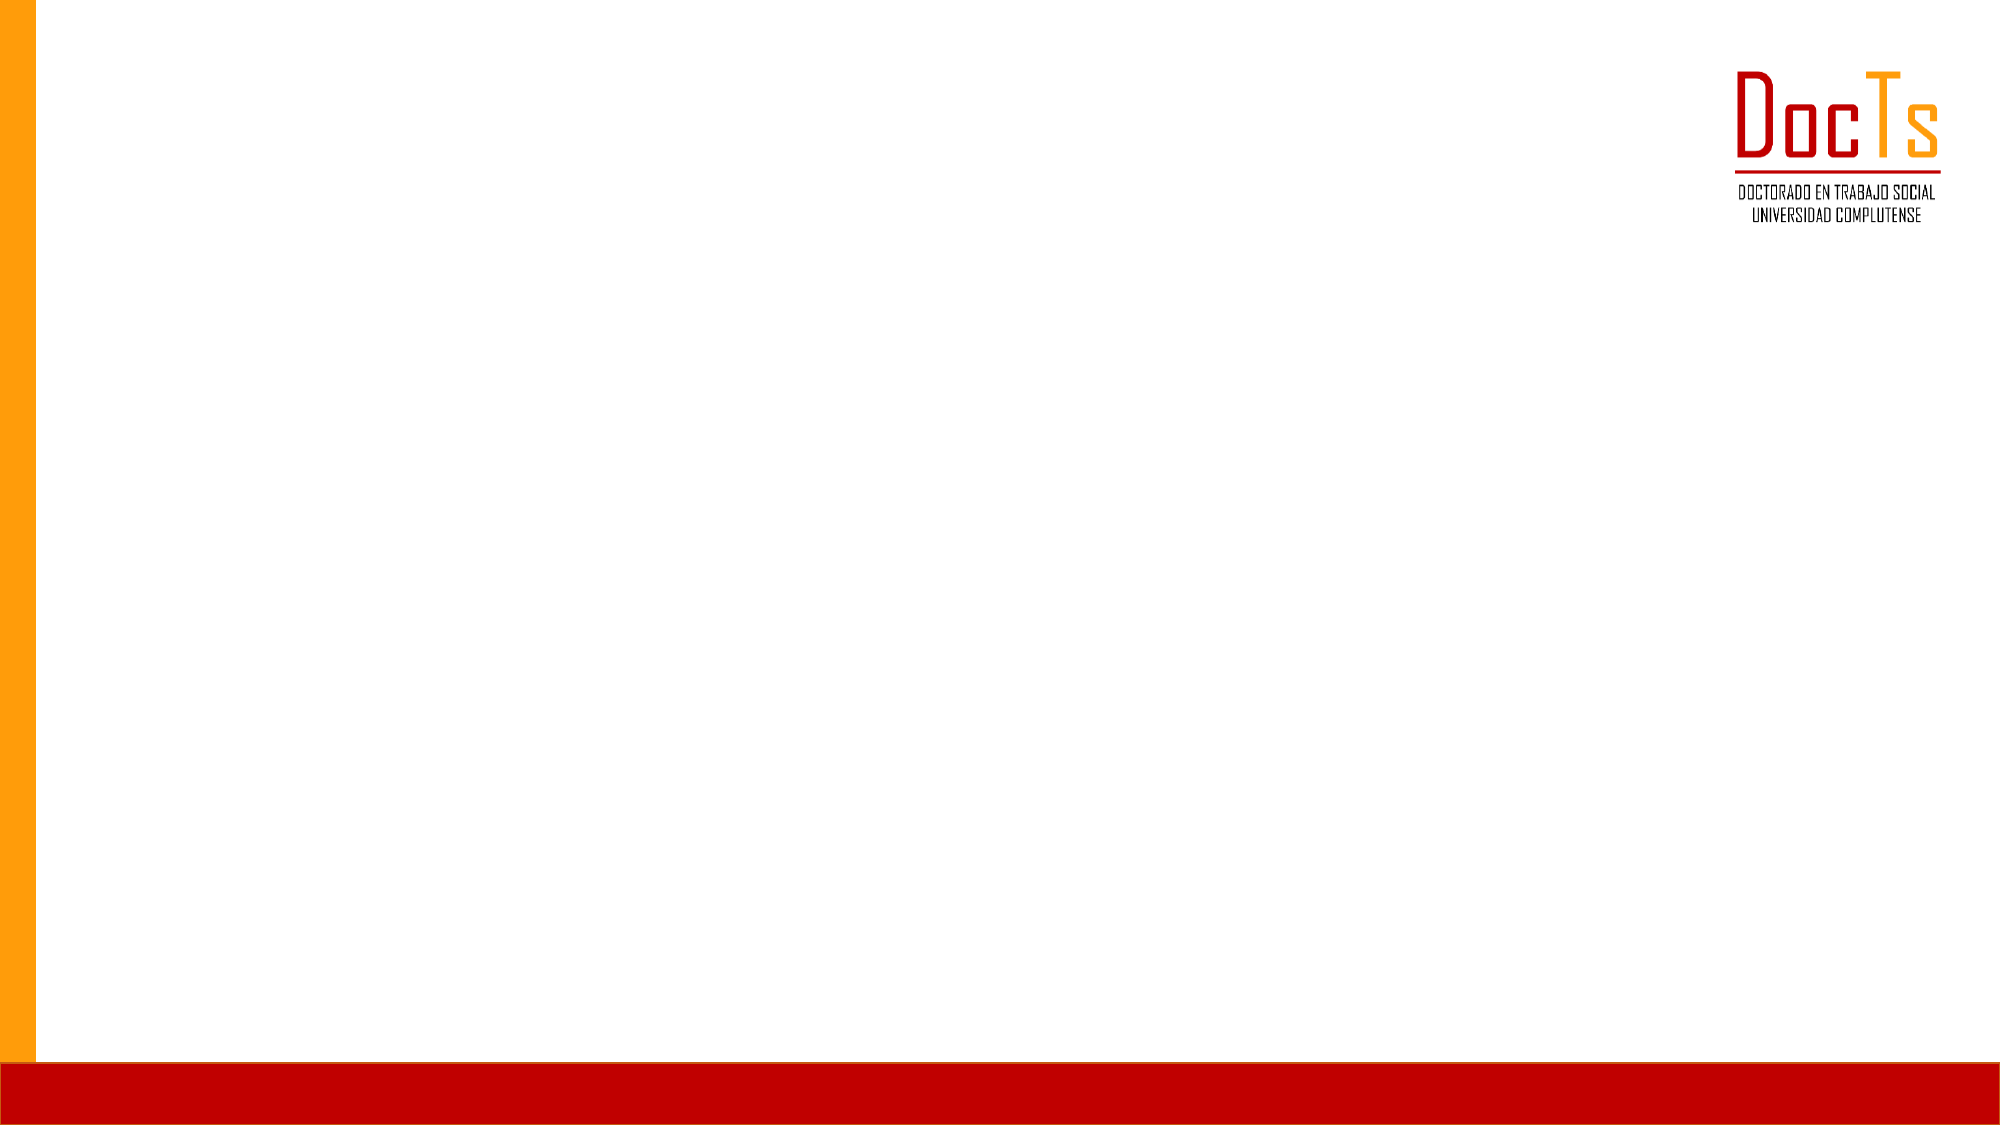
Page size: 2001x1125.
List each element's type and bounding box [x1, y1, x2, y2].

text_box [0, 0, 36, 1062]
picture [1707, 39, 1966, 248]
text_box [0, 1062, 2000, 1125]
